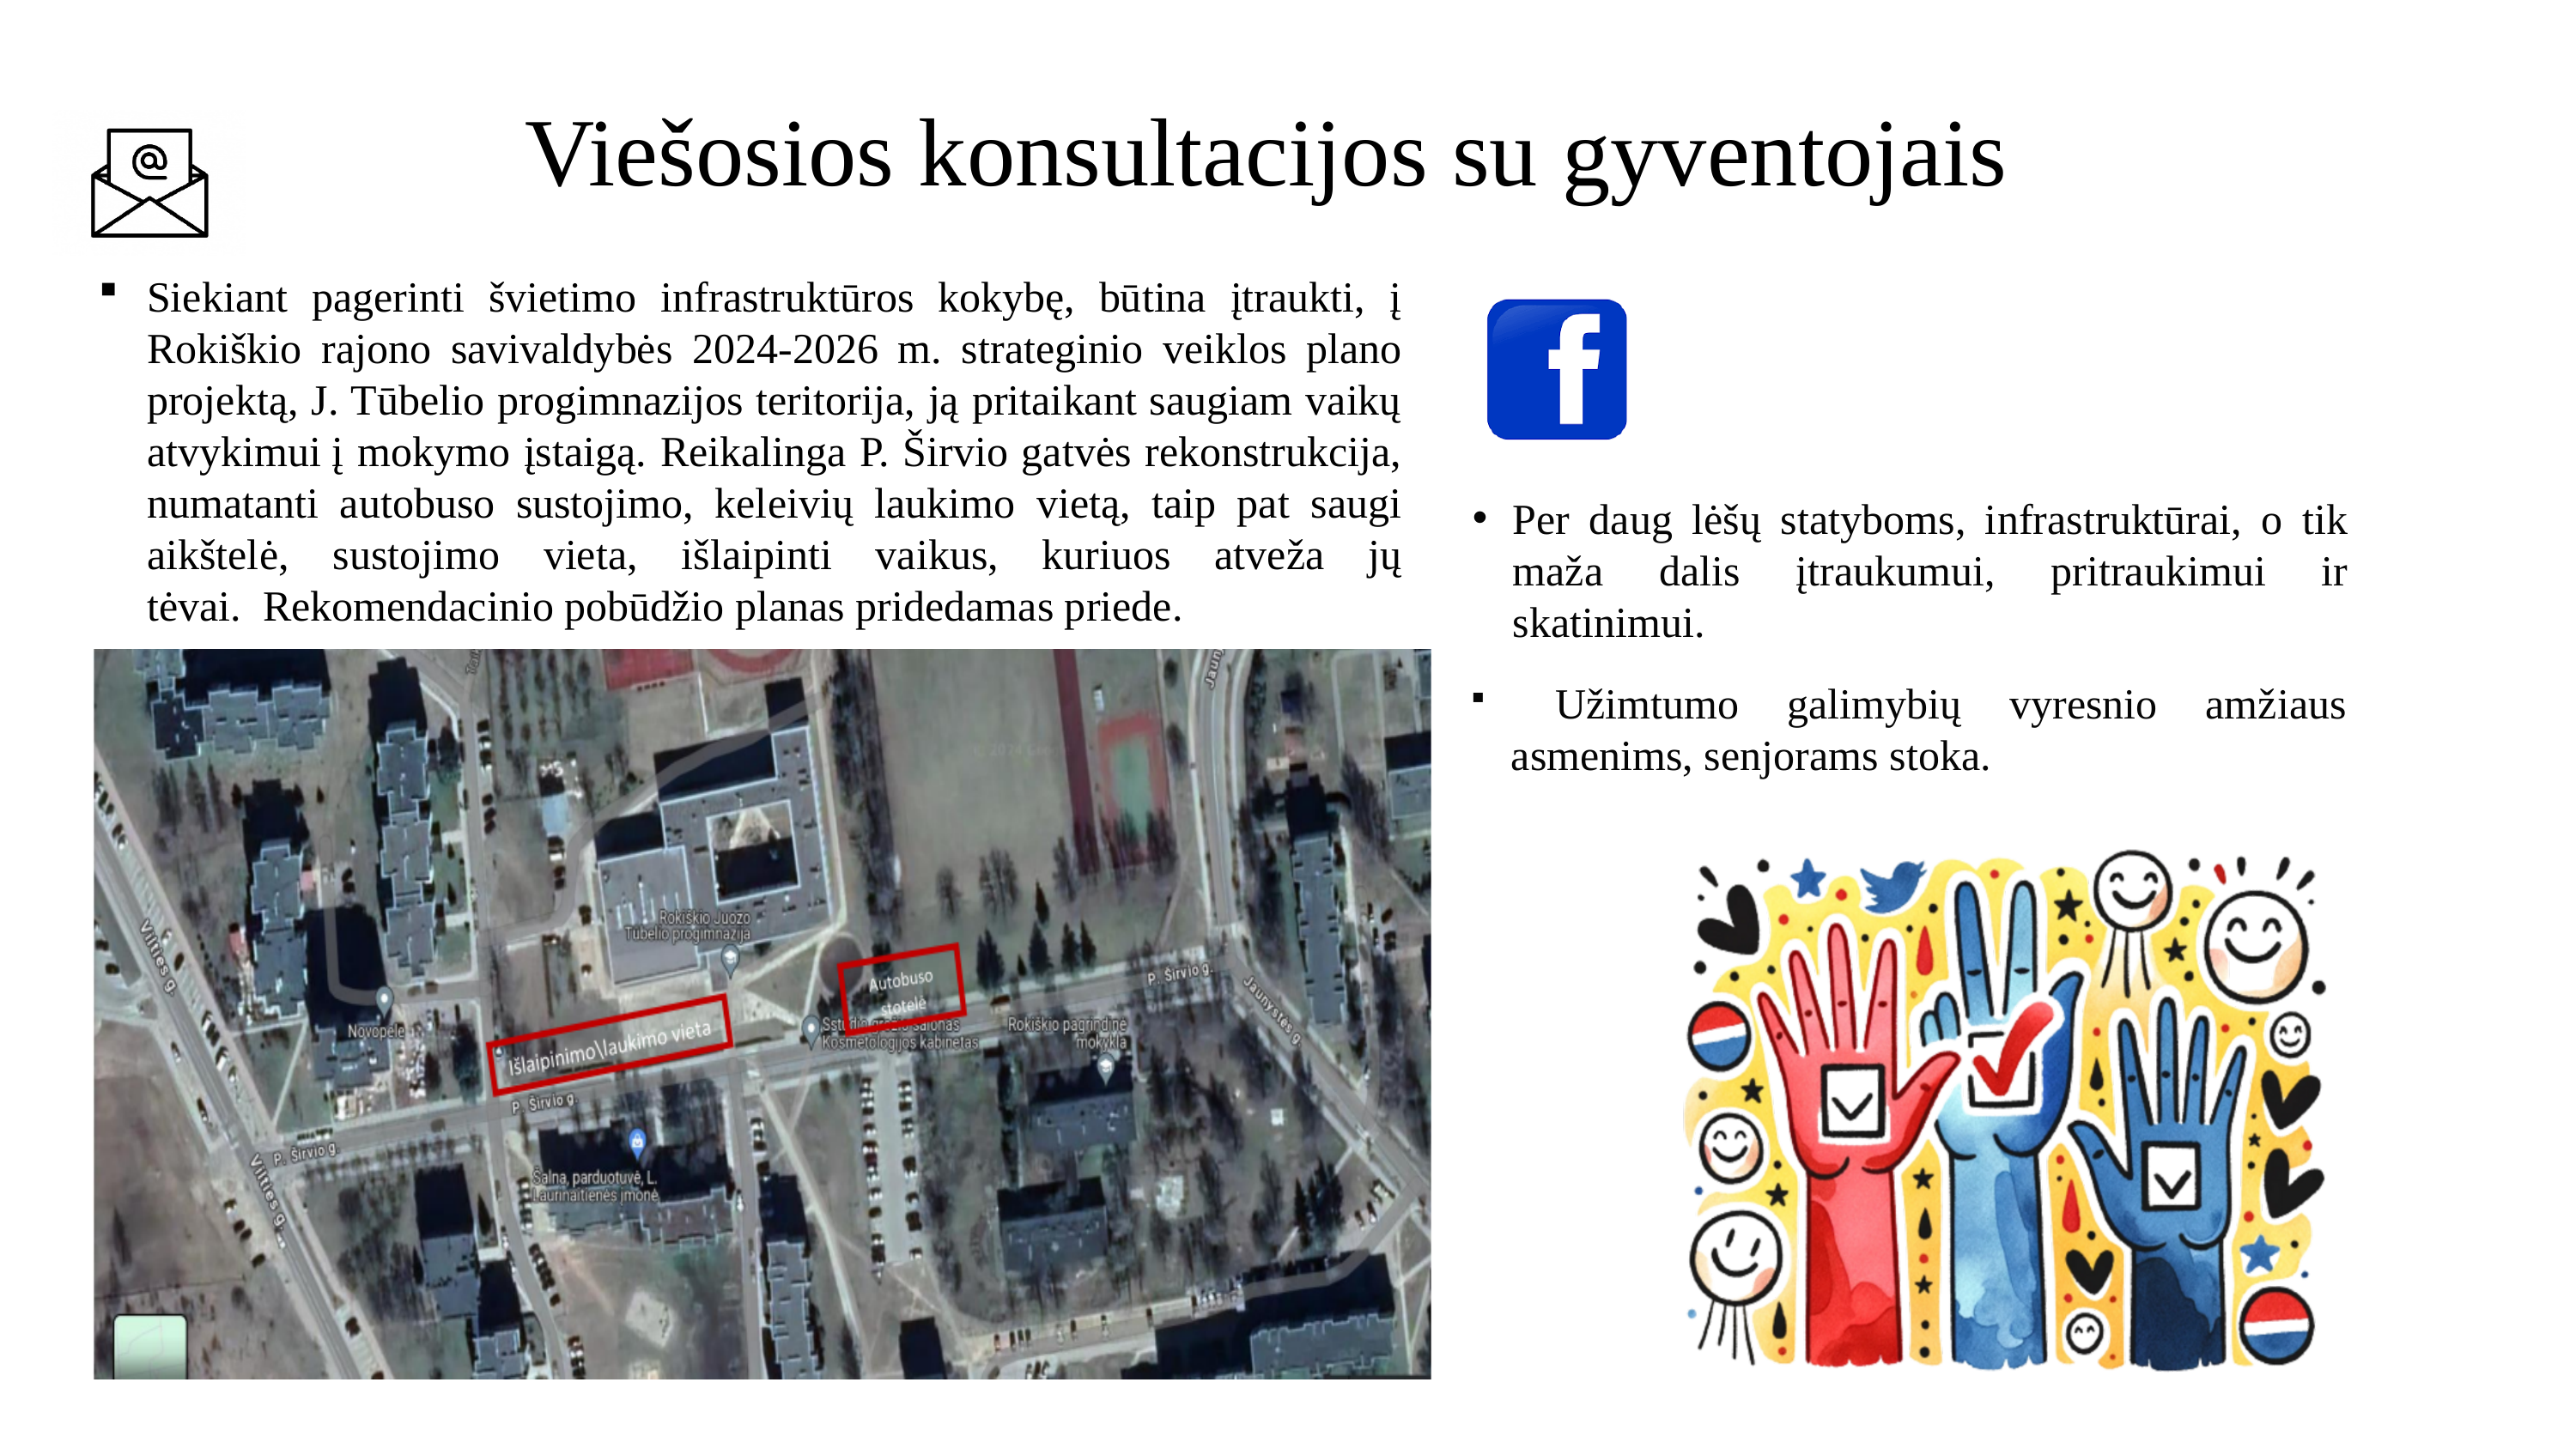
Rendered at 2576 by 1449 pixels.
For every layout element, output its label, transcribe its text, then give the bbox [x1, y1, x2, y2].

picture [85, 648, 1439, 1379]
picture [1556, 837, 2459, 1385]
text_box Siekiant pagerinti švietimo infrastruktūros kokybę, būtina įtraukti, į Rokiškio rajono savivaldybės 2024-2026 m. strateginio veiklos plano projektą, J. Tūbelio progimnazijos teritorija, ją pritaikant saugiam vaikų atvykimui į mokymo įstaigą. Reikalinga P. Širvio gatvės rekonstrukcija, numatanti autobuso sustojimo, keleivių laukimo vietą, taip pat saugi aikštelė, sustojimo vieta, išlaipinti vaikus, kuriuos atveža jų tėvai. Rekomendacinio pobūdžio planas pridedamas priede. [86, 263, 1416, 636]
text_box Užimtumo galimybių vyresnio amžiaus asmenims, senjorams stoka. [1458, 670, 2360, 785]
text_box Per daug lėšų statyboms, infrastruktūrai, o tik maža dalis įtraukumui, pritraukimui ir skatinimui. [1459, 485, 2361, 652]
picture [1480, 297, 1633, 440]
text_box Viešosios konsultacijos su gyventojais [225, 91, 2308, 211]
picture [52, 109, 247, 256]
